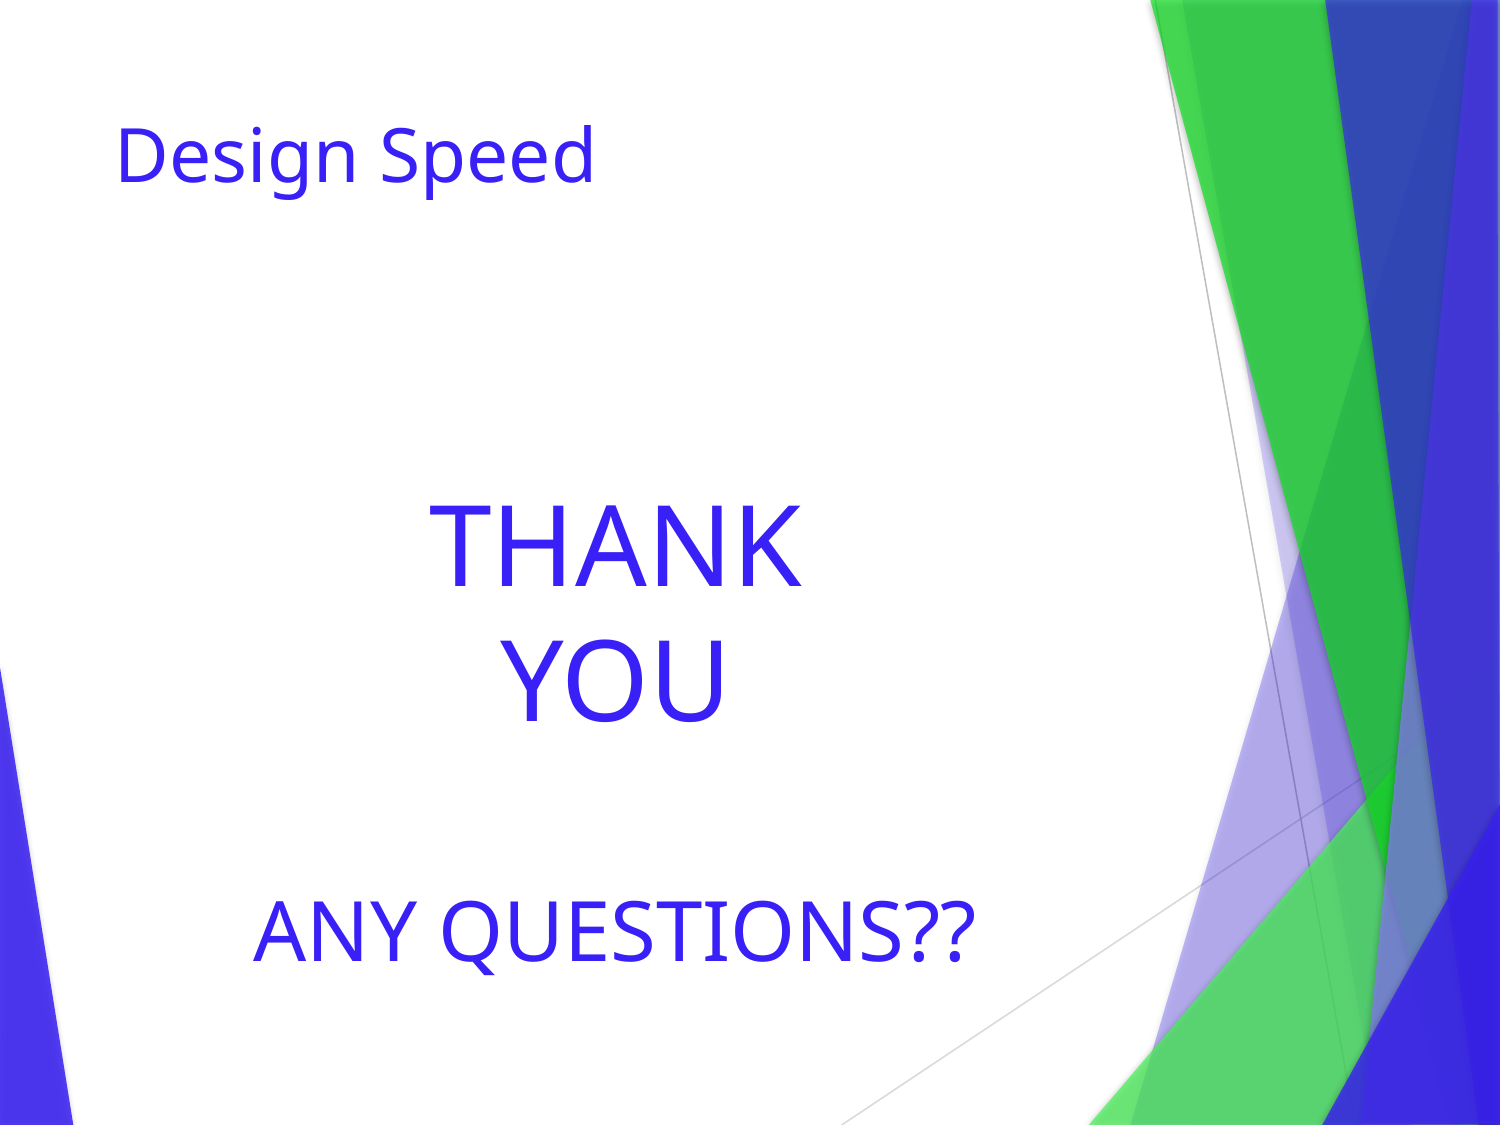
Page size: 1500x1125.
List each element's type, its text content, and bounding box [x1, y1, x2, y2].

title Design Speed [99, 99, 1142, 317]
text_box THANK YOU ANY QUESTIONS?? [95, 465, 1137, 986]
